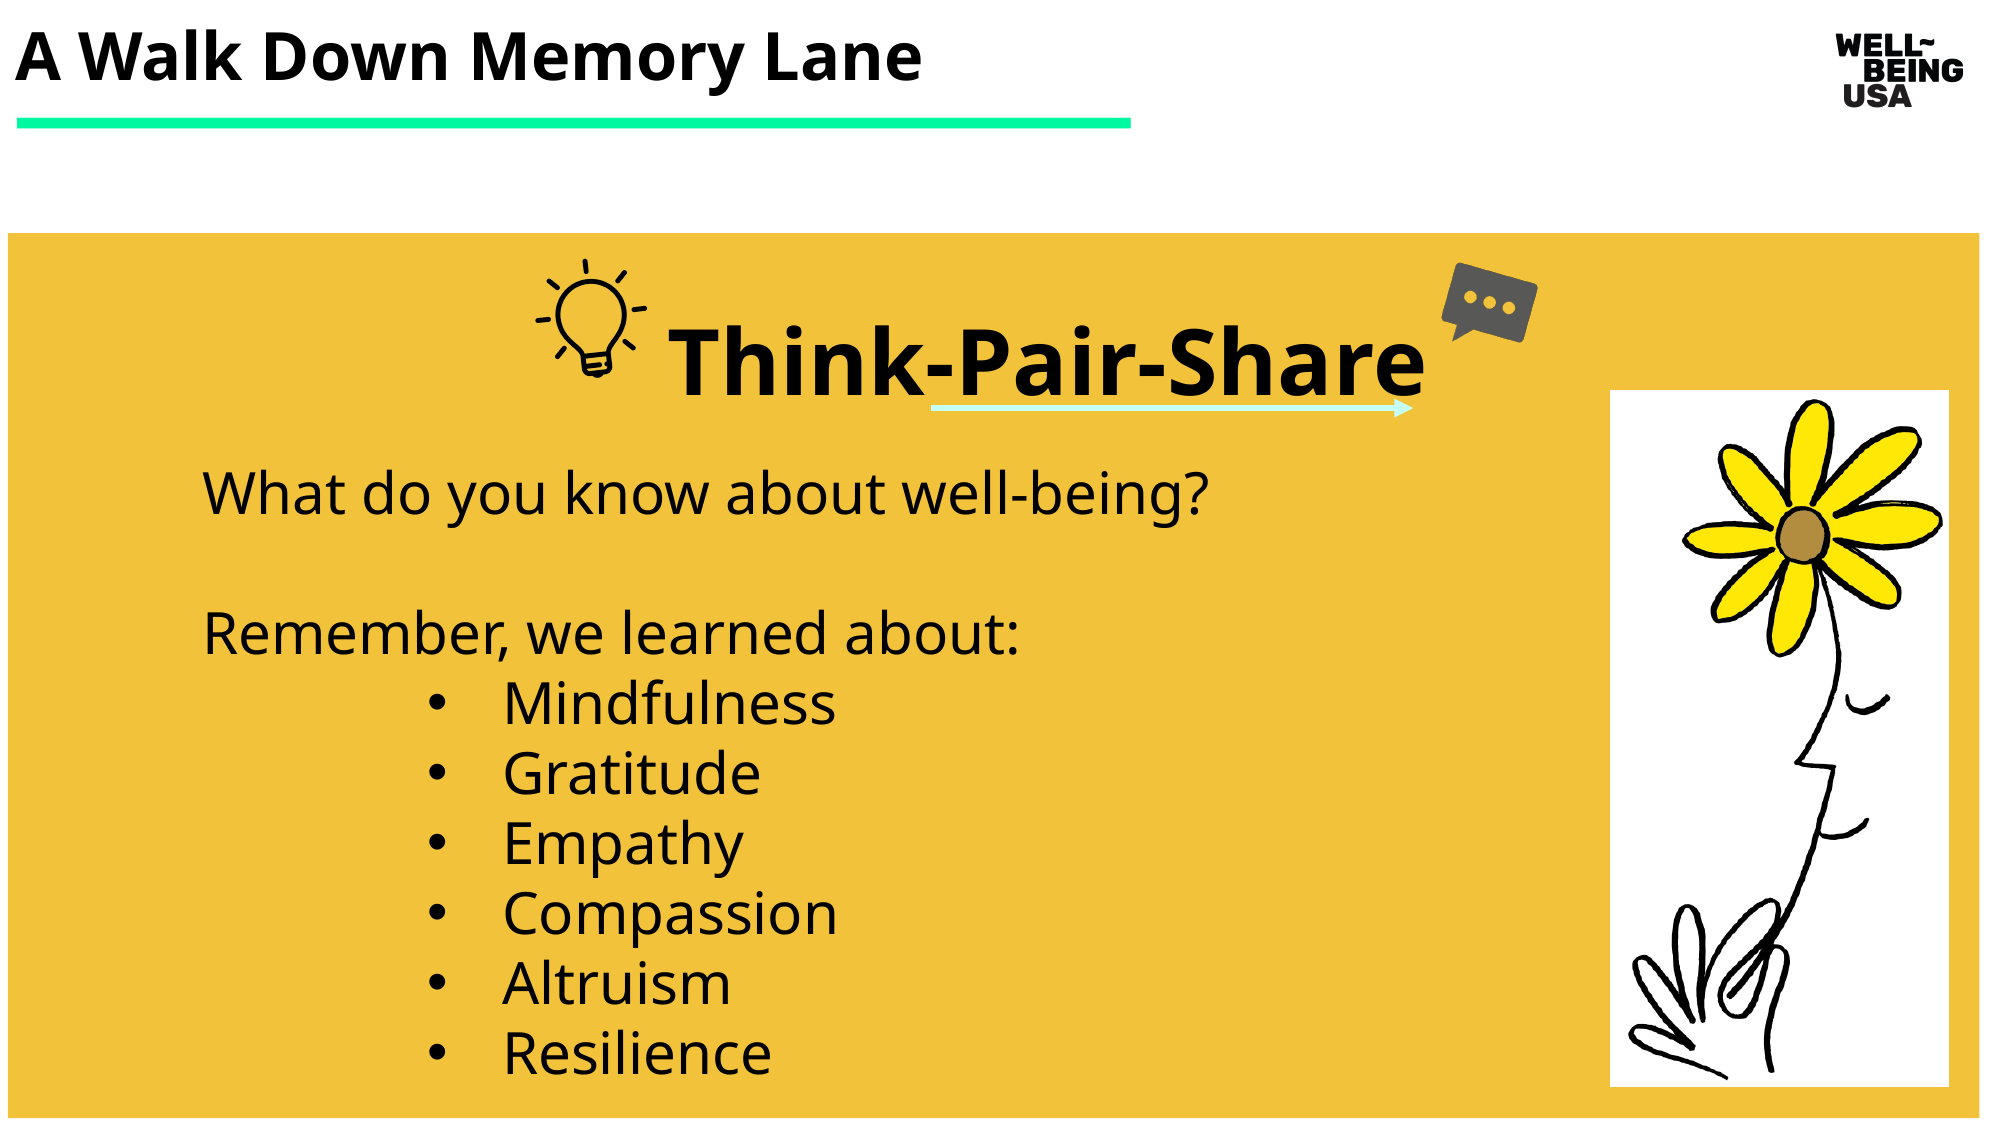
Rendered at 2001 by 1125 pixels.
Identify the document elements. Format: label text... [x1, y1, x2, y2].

text_box Think-Pair-Share [498, 296, 1597, 422]
picture [521, 250, 656, 385]
picture [13, 113, 1134, 131]
text_box A Walk Down Memory Lane [0, 6, 1098, 102]
text_box What do you know about well-being? Remember, we learned about: Mindfulness Gratitude Empathy Compassion Altruism Resilience [187, 448, 1609, 1094]
picture [1609, 390, 1949, 1088]
text_box [7, 233, 1980, 1119]
picture [1426, 237, 1561, 371]
picture [1825, 20, 1976, 121]
